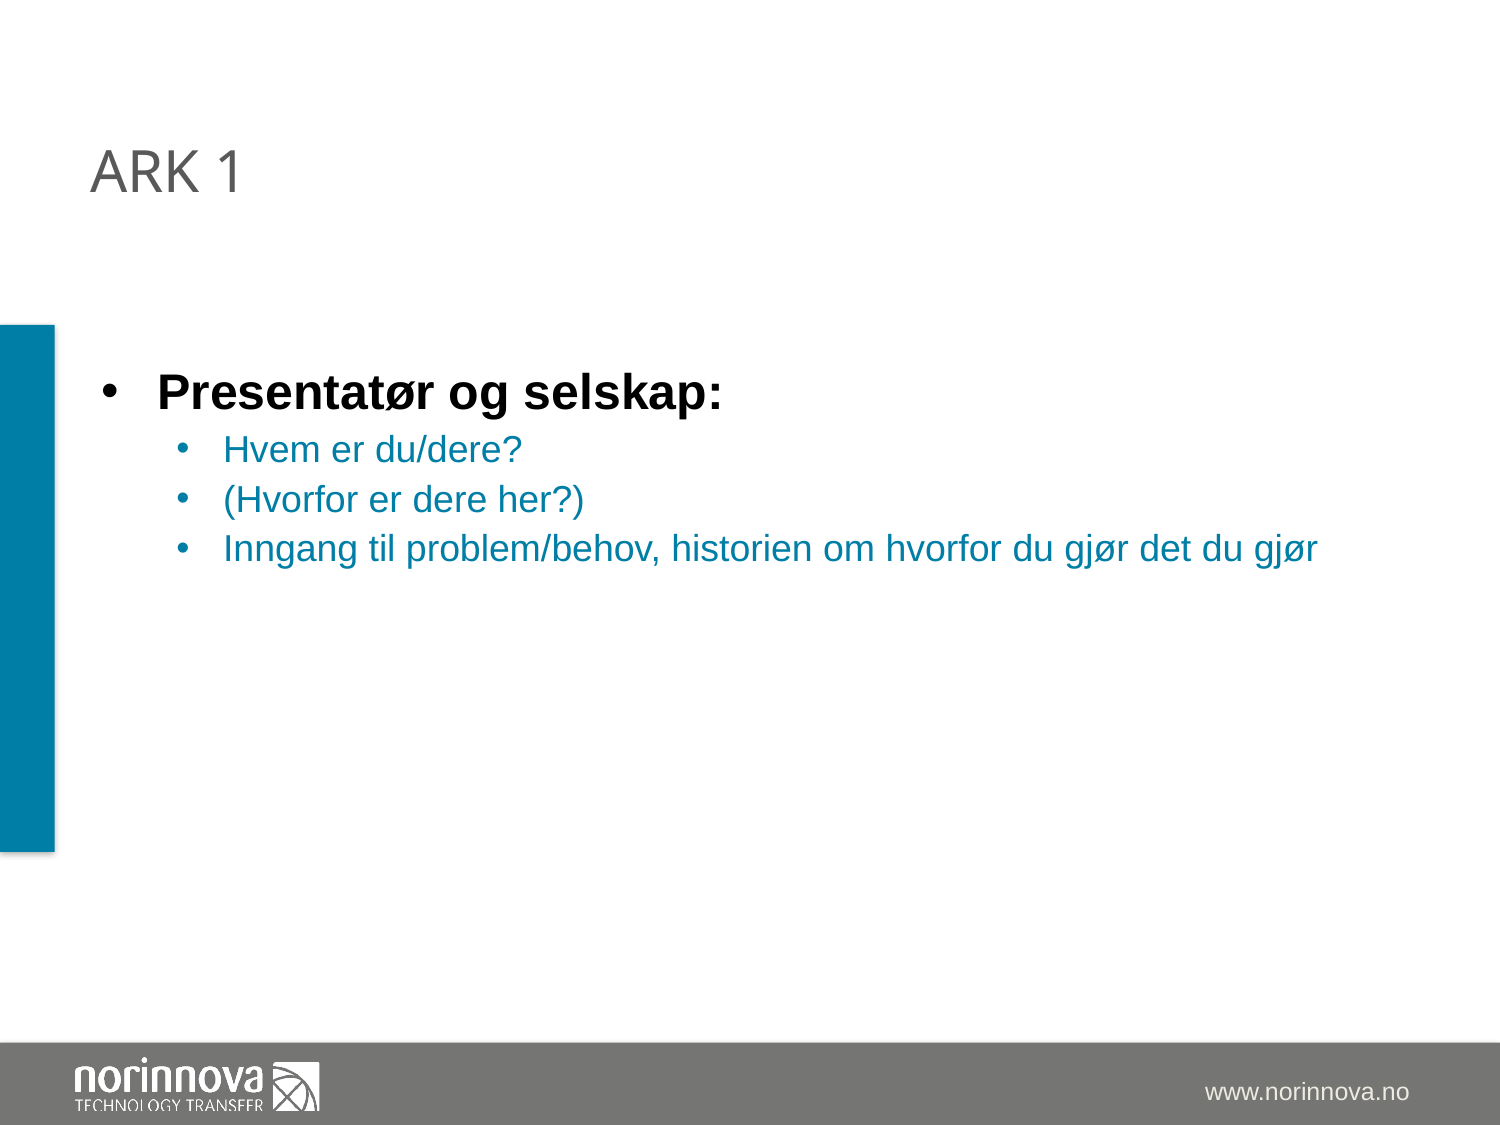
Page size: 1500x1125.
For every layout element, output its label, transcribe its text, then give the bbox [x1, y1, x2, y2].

list Presentatør og selskap: Hvem er du/dere? (Hvorfor er dere her?) Inngang til problem/behov, historien om hvorfor du gjør det du gjør [86, 296, 1453, 996]
title Ark 1 [75, 75, 1425, 263]
